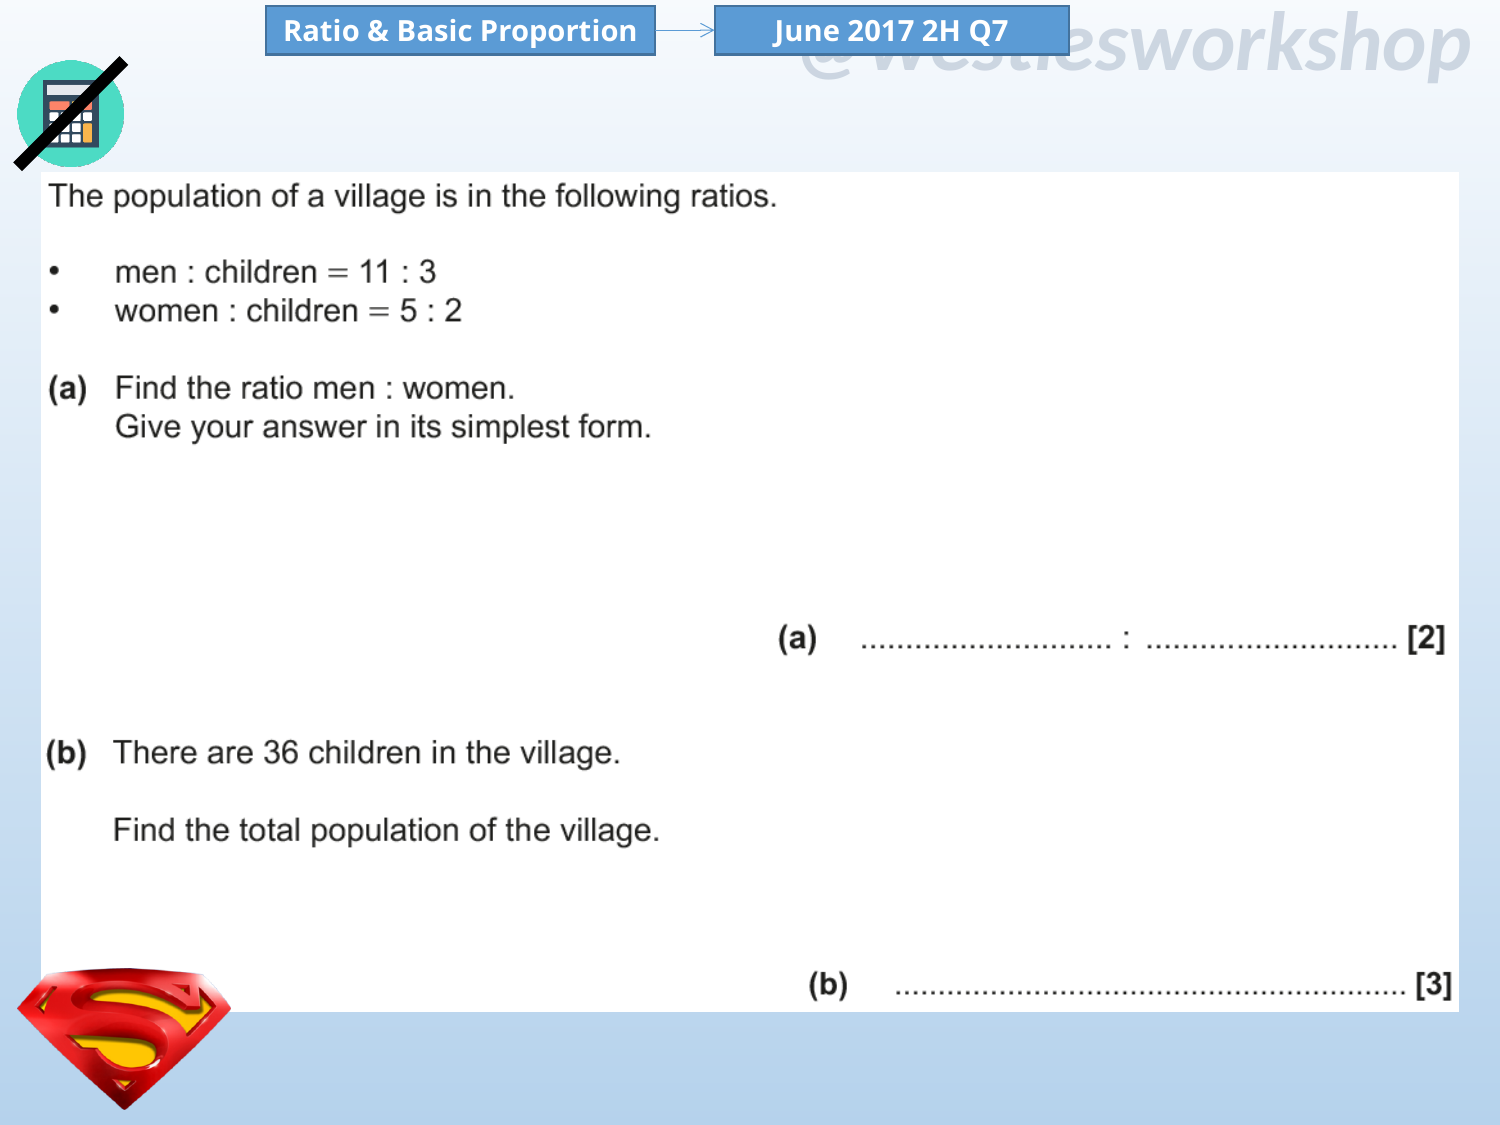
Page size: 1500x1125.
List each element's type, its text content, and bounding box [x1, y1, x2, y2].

text_box June 2017 2H Q7 [714, 5, 1070, 56]
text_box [17, 60, 124, 167]
text_box Ratio & Basic Proportion [265, 5, 656, 56]
picture [17, 172, 1459, 1110]
